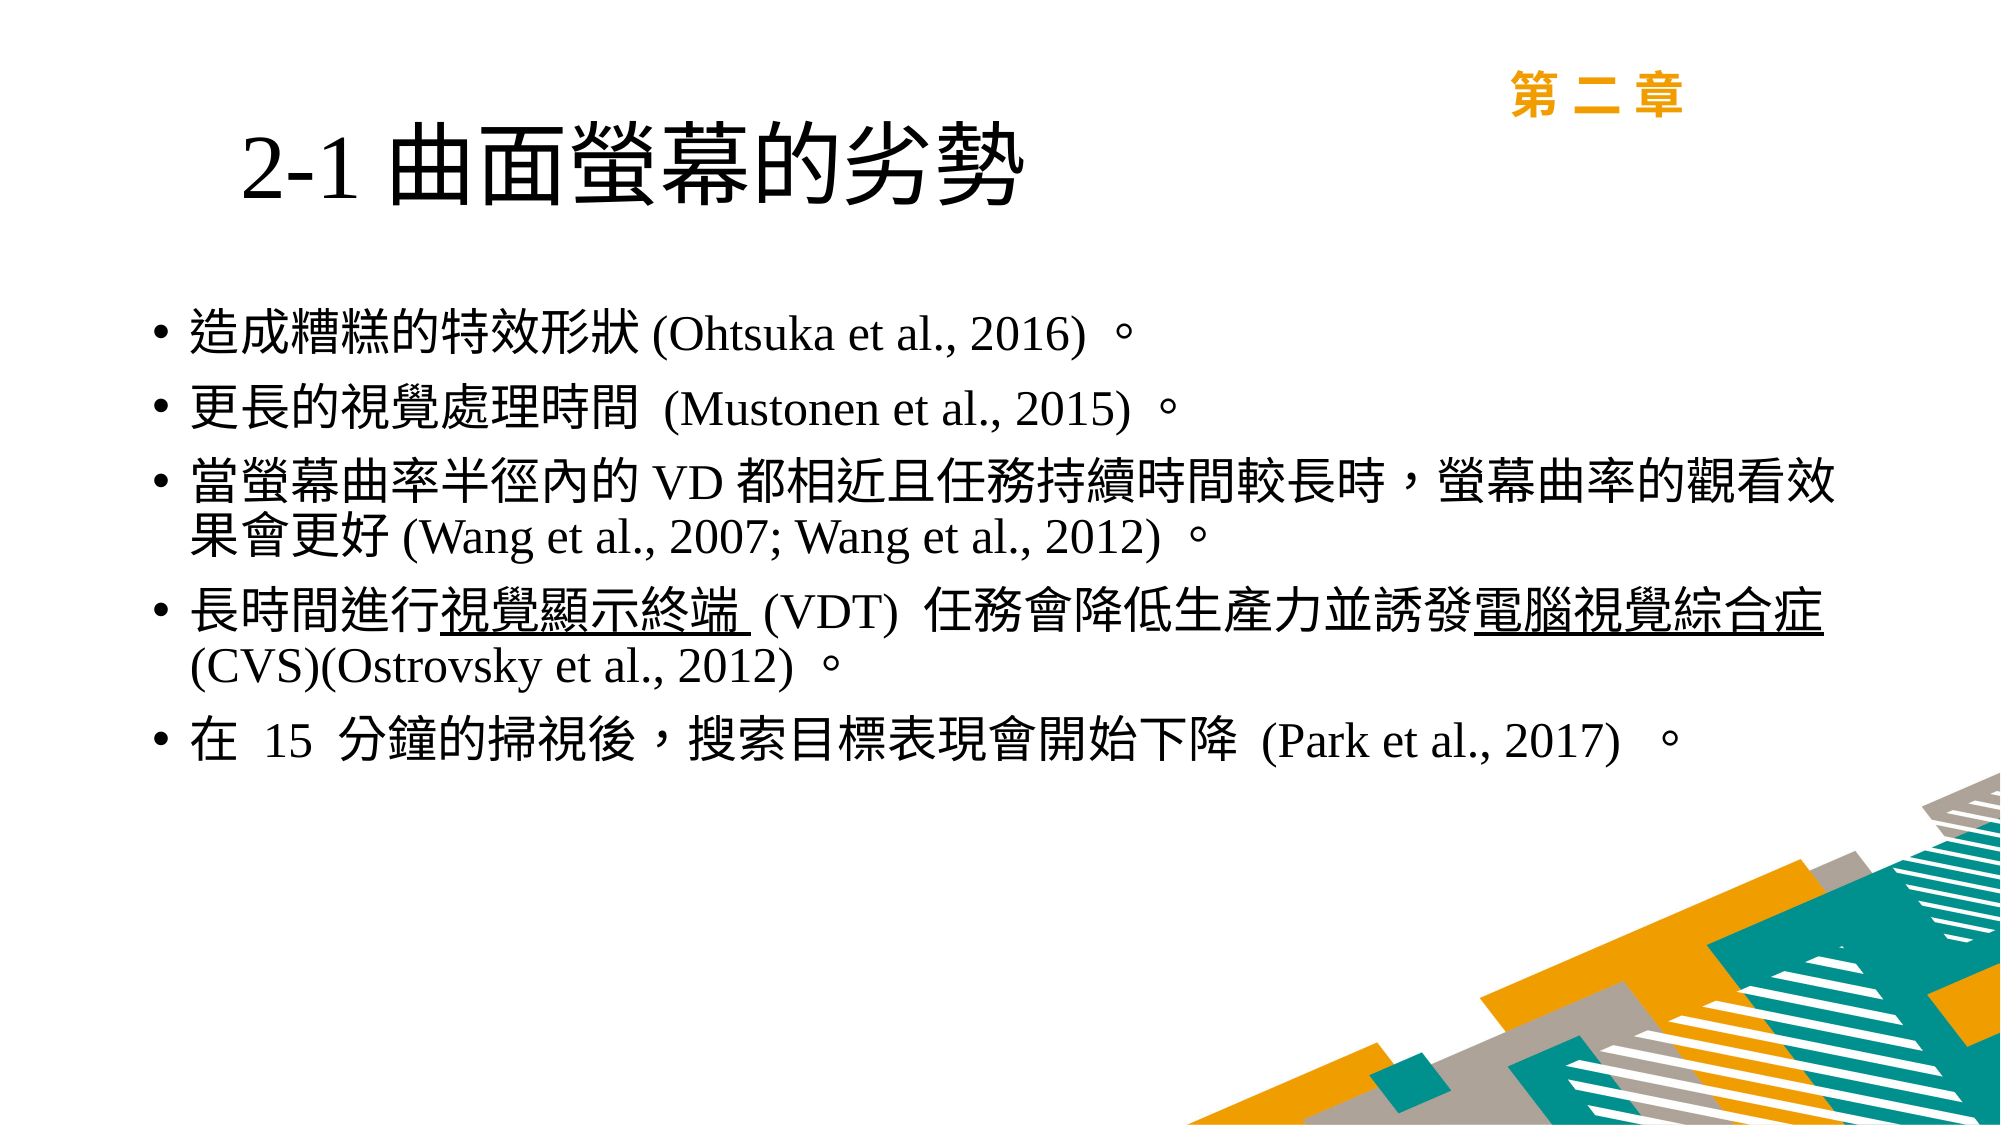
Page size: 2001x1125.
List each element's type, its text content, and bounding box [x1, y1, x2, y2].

text_box 2-1曲面螢幕的劣勢 [224, 112, 1800, 299]
picture [0, 0, 2001, 1125]
text_box 第二章 [1084, 55, 1700, 112]
list 造成糟糕的特效形狀(Ohtsuka et al., 2016)。 更長的視覺處理時間 (Mustonen et al., 2015)。 當螢幕曲率半徑內的VD都相近且任務持續時間較長時，螢幕曲率的觀看效果會更好(Wang et al., 2007; Wang et al., 2012)。 長時間進行視覺顯示終端 (VDT) 任務會降低生產力並誘發電腦視覺綜合症 (CVS)(Ostrovsky et al., 2012)。 在 15 分鐘的掃視後，搜索目標表現會開始下降 (Park et al., 2017) 。 [137, 299, 1863, 1014]
